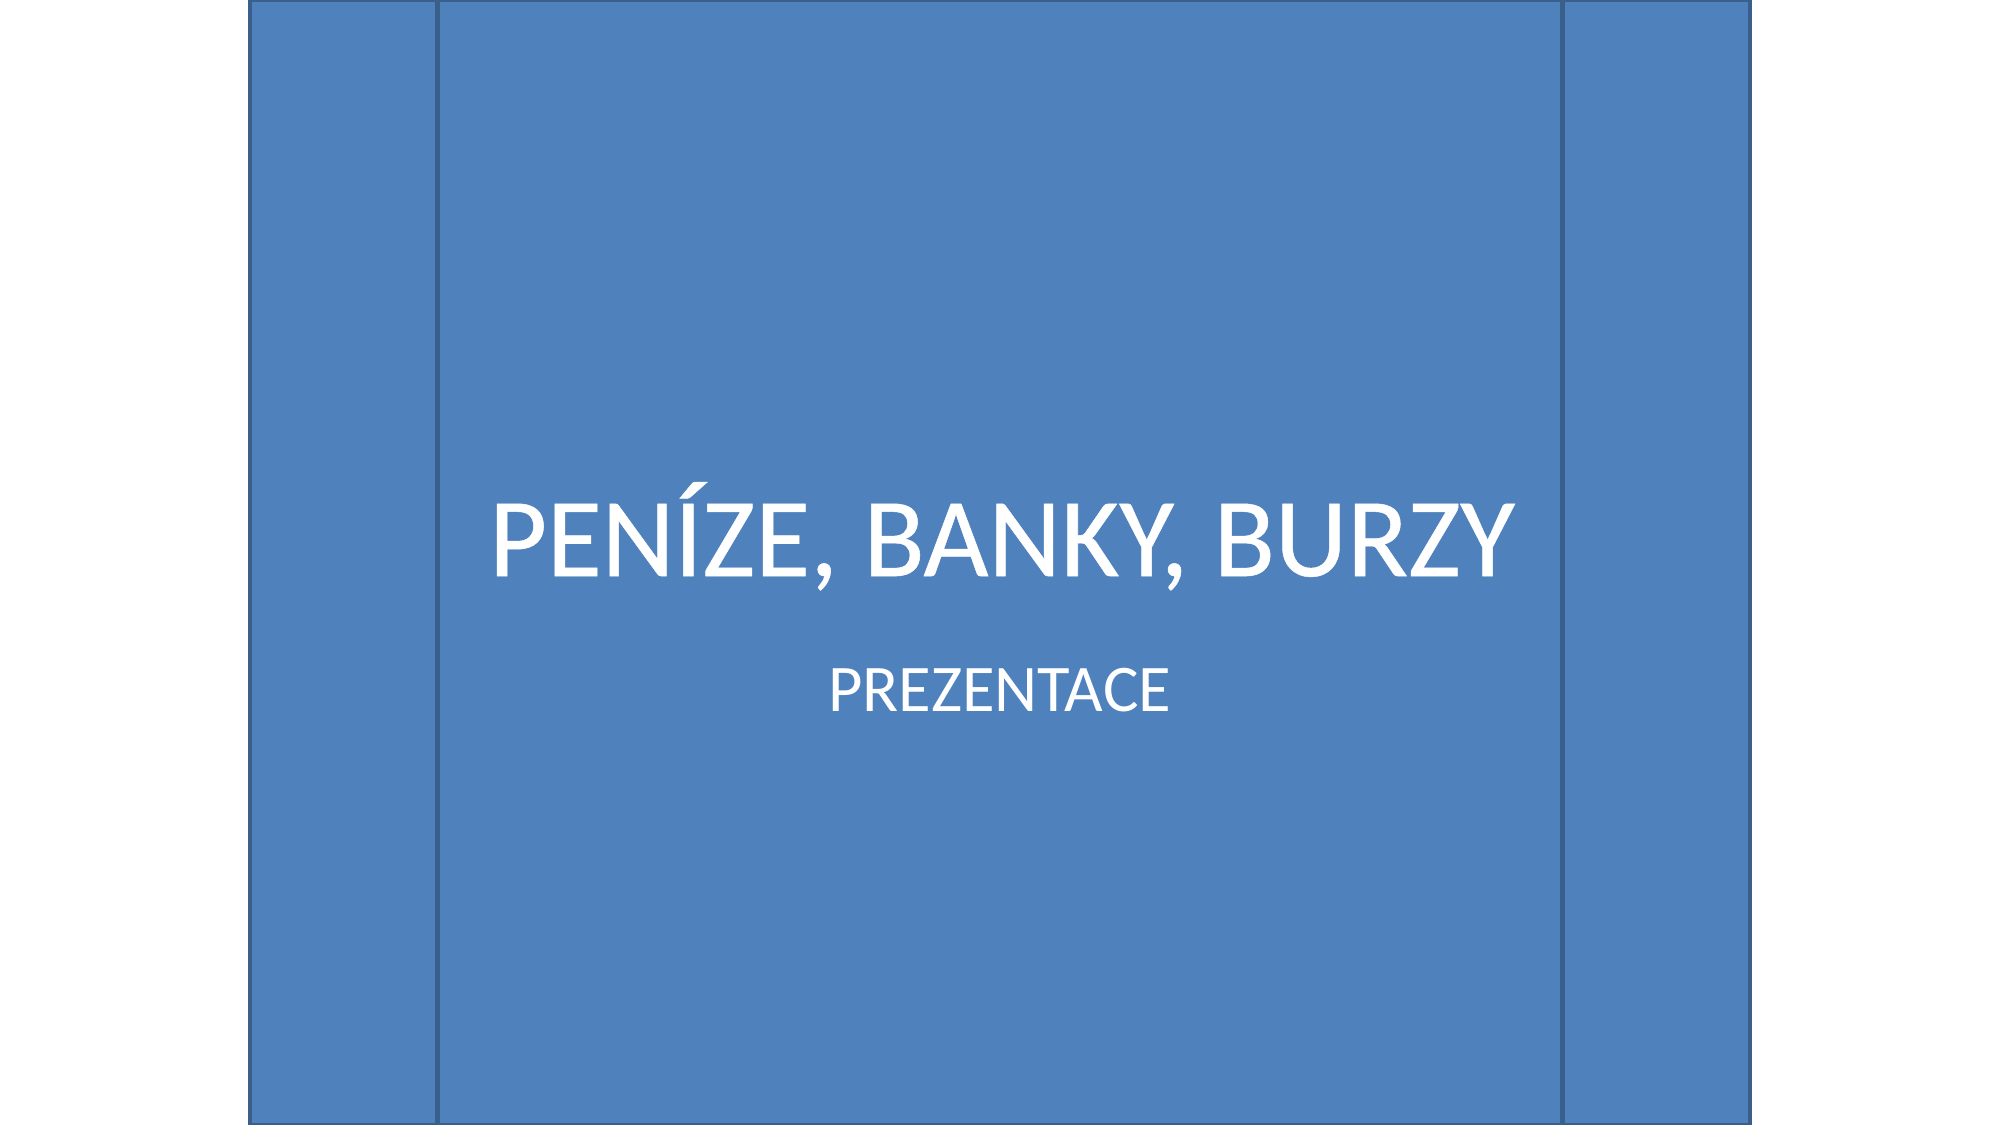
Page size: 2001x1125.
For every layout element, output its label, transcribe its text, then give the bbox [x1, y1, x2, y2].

subtitle PREZENTACE [300, 637, 1700, 925]
text_box PENÍZE, BANKY, BURZY [473, 456, 1532, 607]
text_box [248, 0, 1752, 1125]
